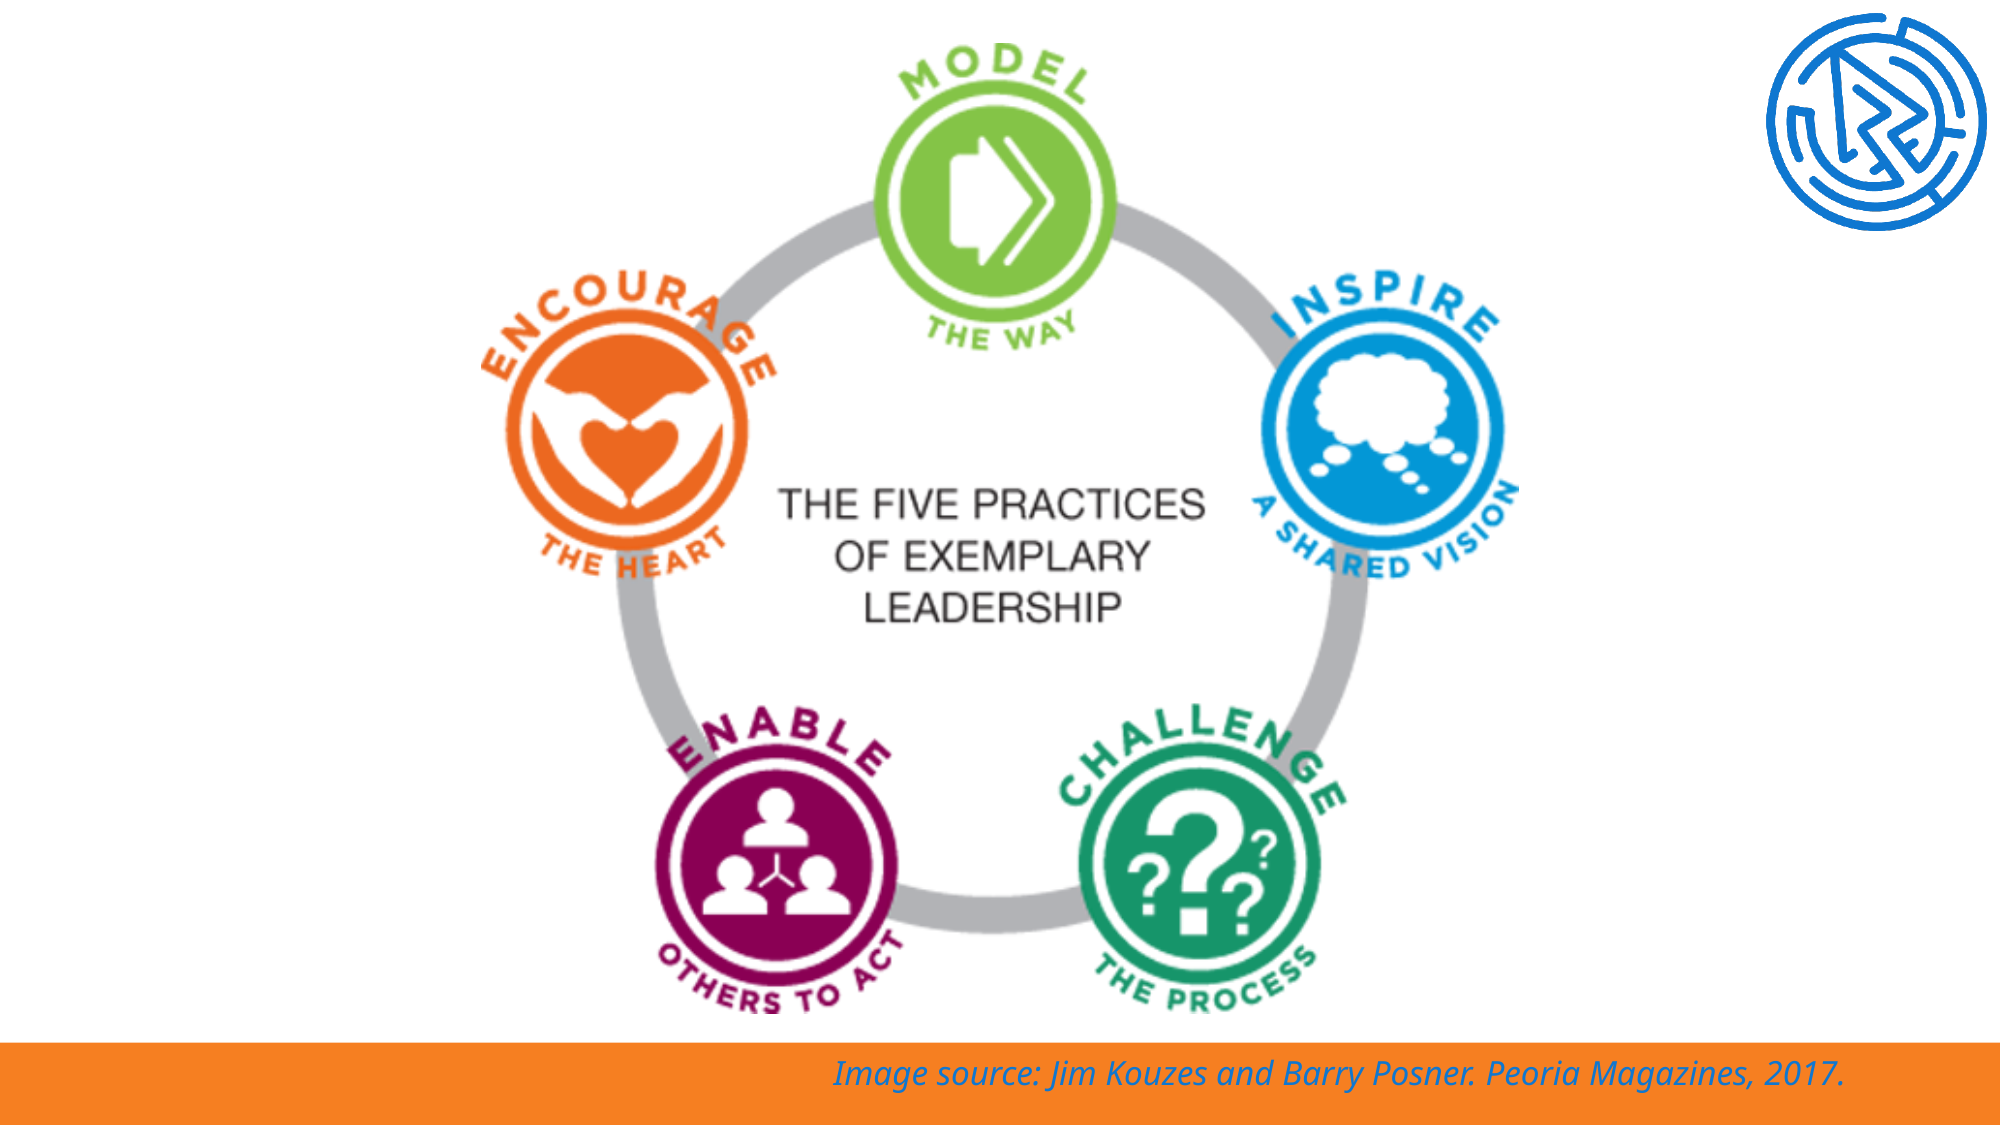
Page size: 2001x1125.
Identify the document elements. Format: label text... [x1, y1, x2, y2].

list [480, 43, 1519, 1014]
picture [1766, 13, 1987, 231]
text_box Image source: Jim Kouzes and Barry Posner. Peoria Magazines, 2017. [137, 1049, 1863, 1125]
